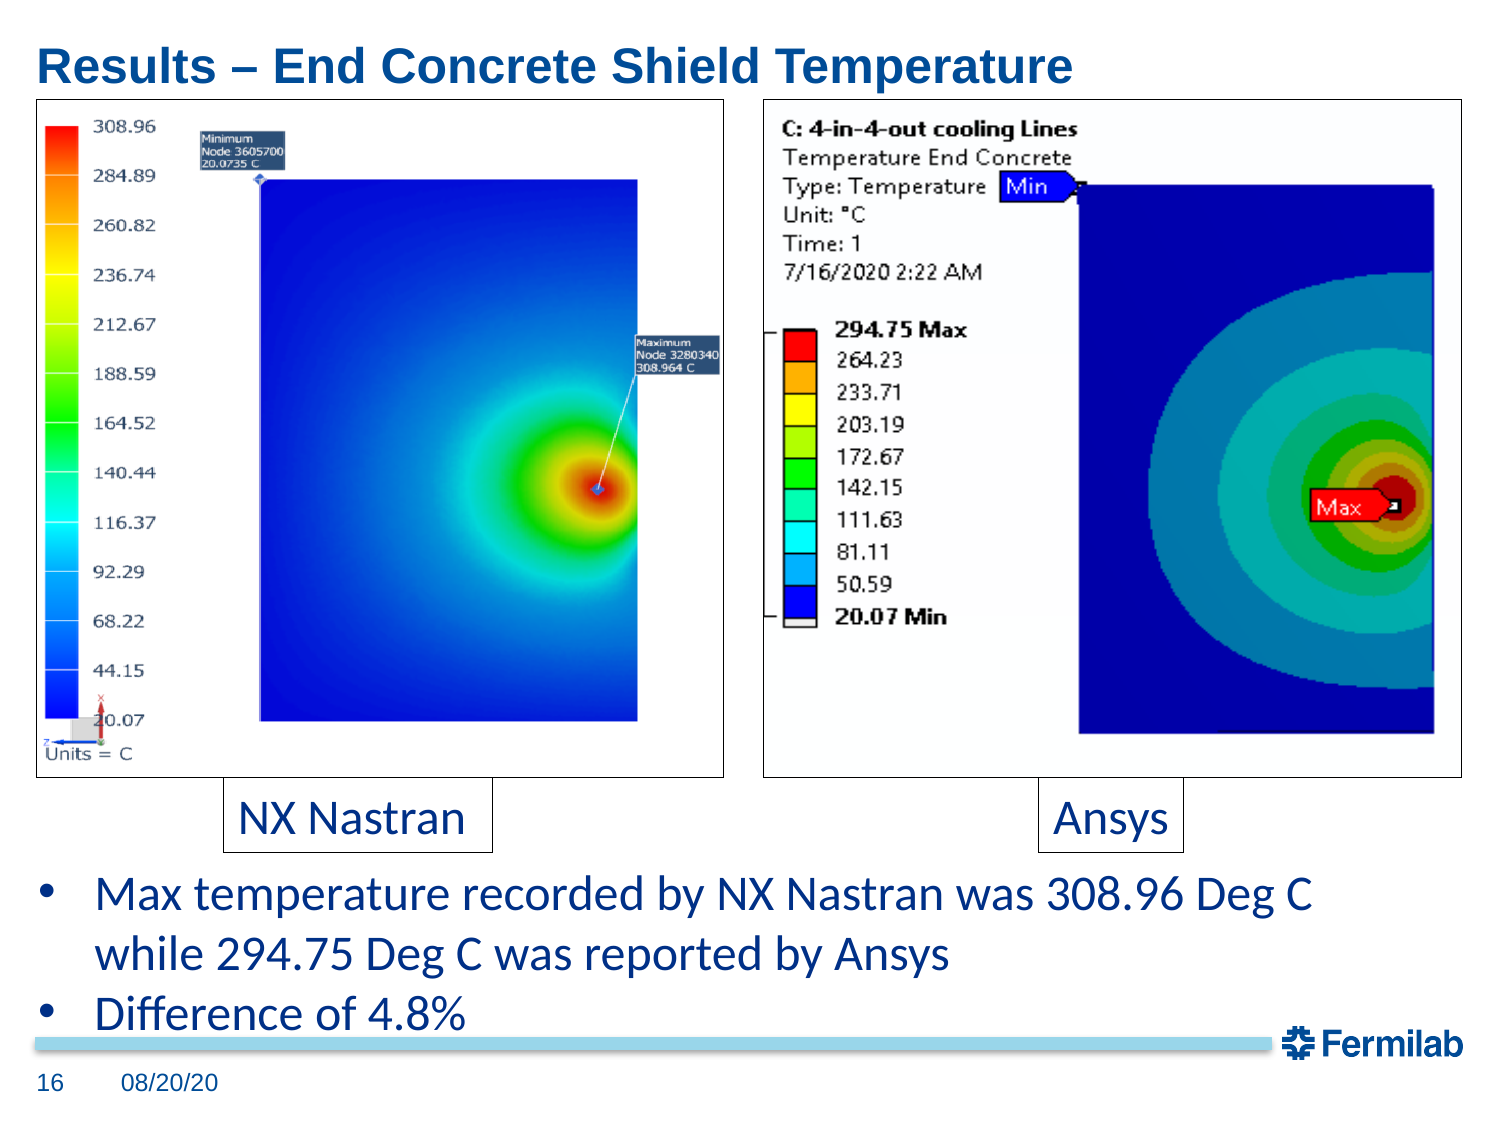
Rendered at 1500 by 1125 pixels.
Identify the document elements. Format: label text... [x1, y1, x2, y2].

text_box Ansys [1038, 786, 1184, 853]
picture [1282, 1026, 1463, 1060]
text_box Max temperature recorded by NX Nastran was 308.96 Deg C while 294.75 Deg C was reported by Ansys Difference of 4.8% [23, 853, 1425, 1049]
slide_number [120, 1066, 232, 1107]
text_box NX Nastran [223, 786, 493, 853]
title Results – End Concrete Shield Temperature [36, 23, 1462, 94]
picture [763, 98, 1462, 778]
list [36, 98, 724, 778]
slide_number 16 [36, 1066, 105, 1106]
